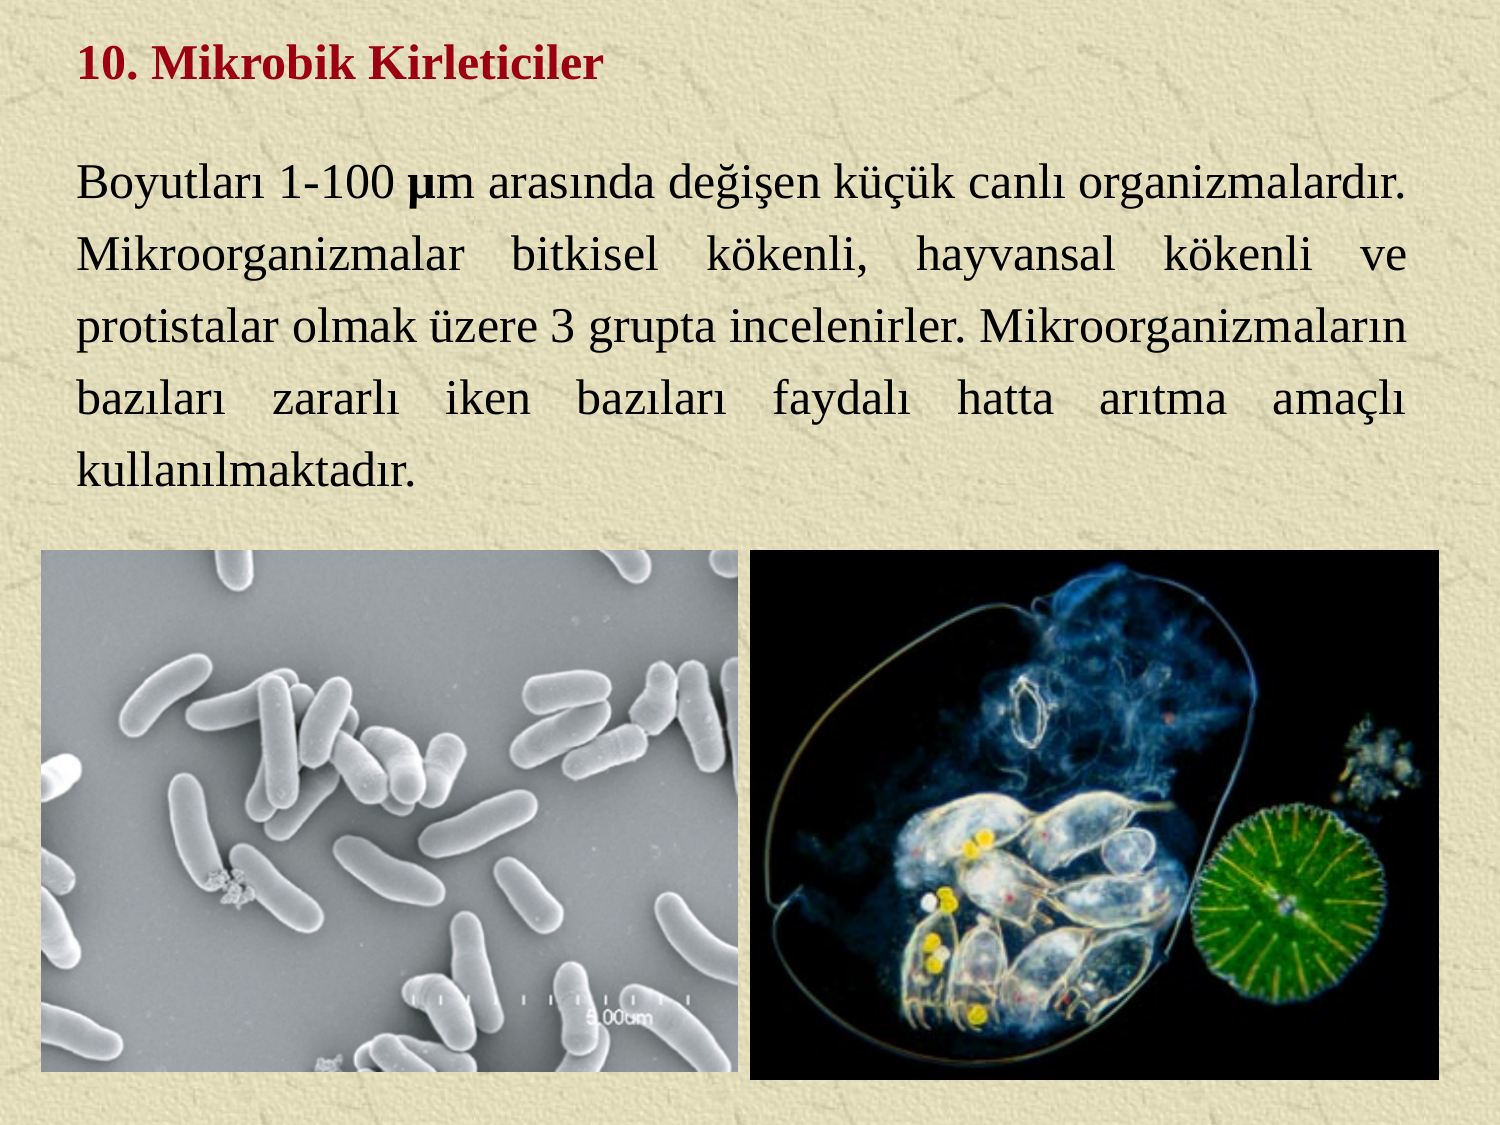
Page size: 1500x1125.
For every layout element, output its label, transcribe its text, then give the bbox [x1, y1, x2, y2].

picture [0, 0, 1500, 1125]
text_box 10. Mikrobik Kirleticiler [61, 22, 621, 98]
text_box Boyutları 1-100 µm arasında değişen küçük canlı organizmalardır. Mikroorganizmalar bitkisel kökenli, hayvansal kökenli ve protistalar olmak üzere 3 grupta incelenirler. Mikroorganizmaların bazıları zararlı iken bazıları faydalı hatta arıtma amaçlı kullanılmaktadır. [61, 128, 1424, 504]
